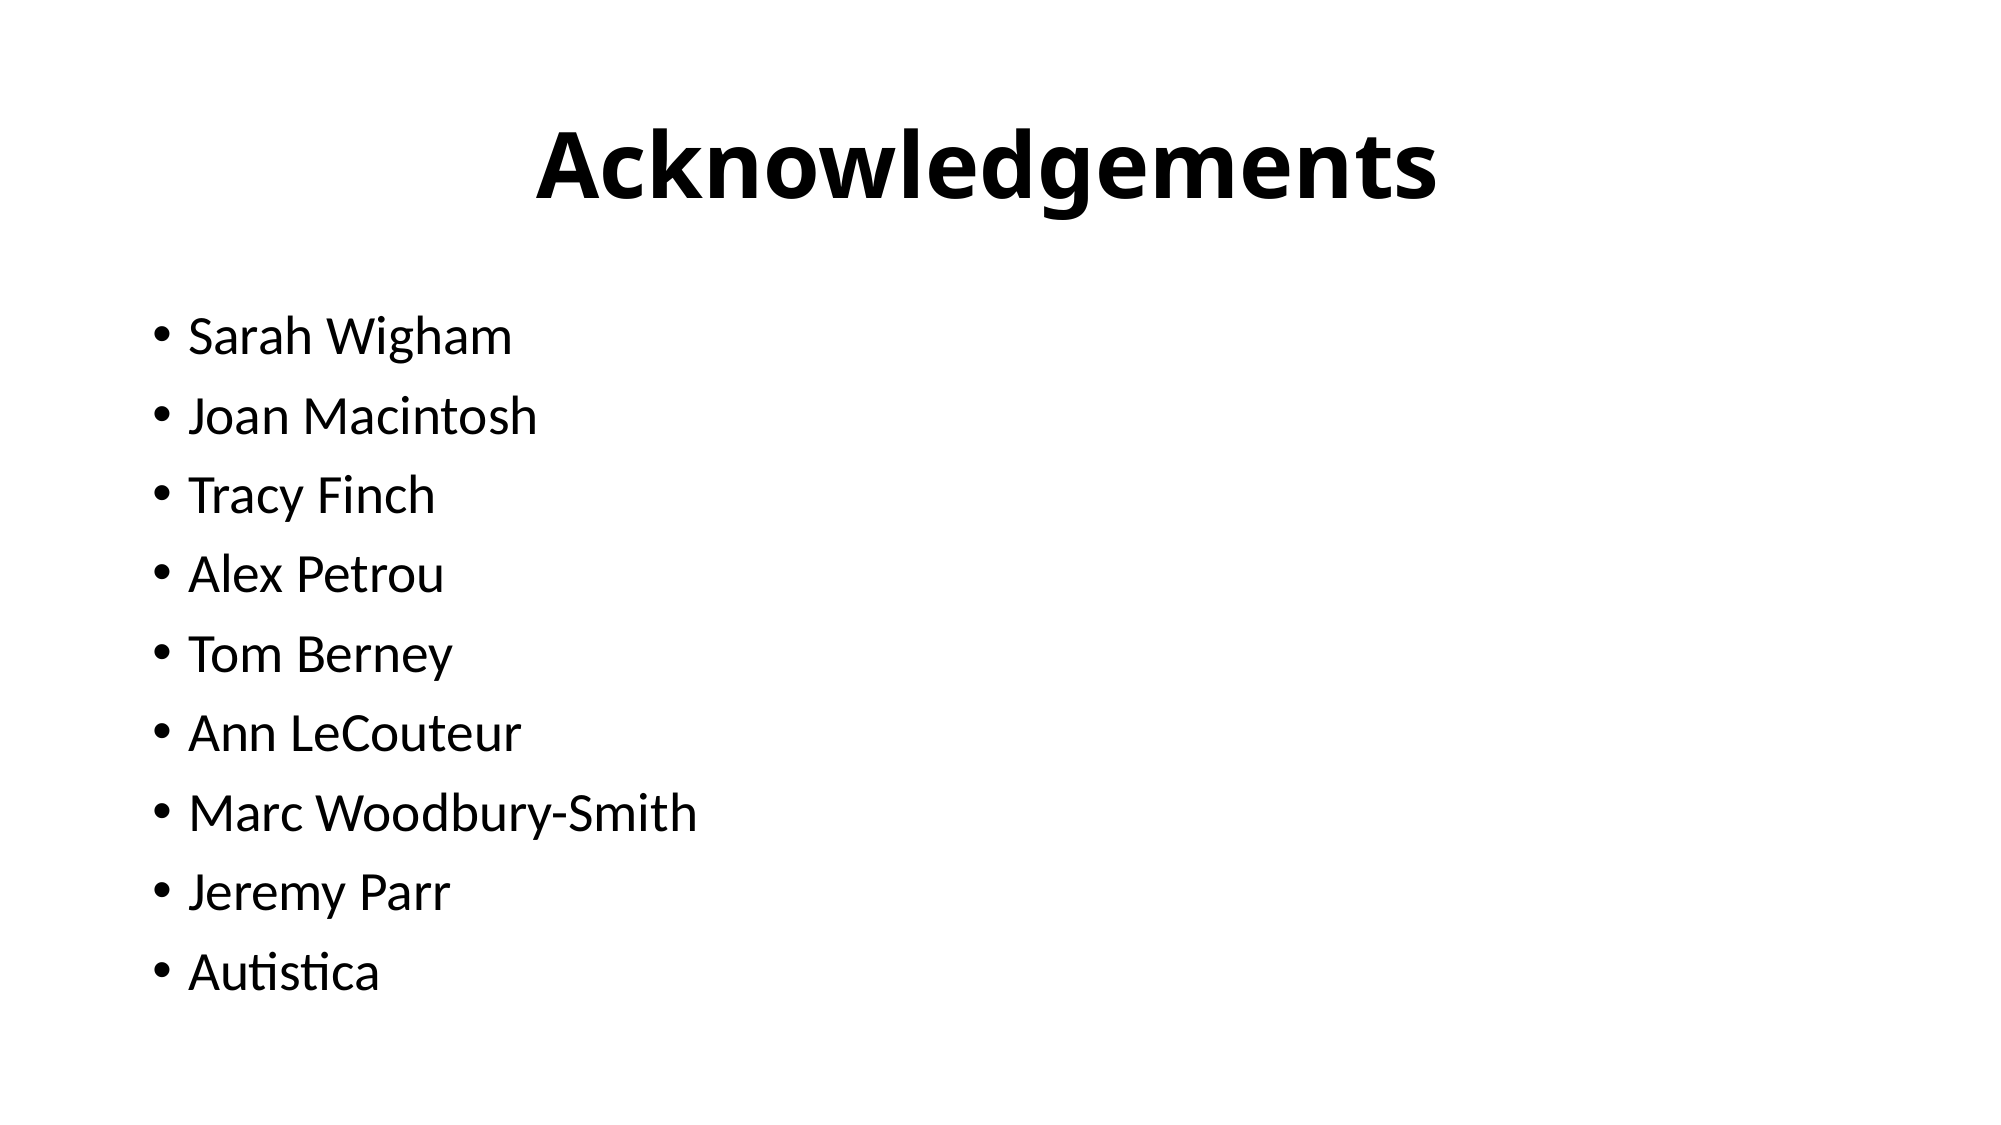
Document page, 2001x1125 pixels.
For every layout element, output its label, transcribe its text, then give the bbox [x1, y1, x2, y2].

title Acknowledgements [137, 59, 1863, 278]
list Sarah Wigham Joan Macintosh Tracy Finch Alex Petrou Tom Berney Ann LeCouteur Marc Woodbury-Smith Jeremy Parr Autistica [137, 299, 1863, 1014]
